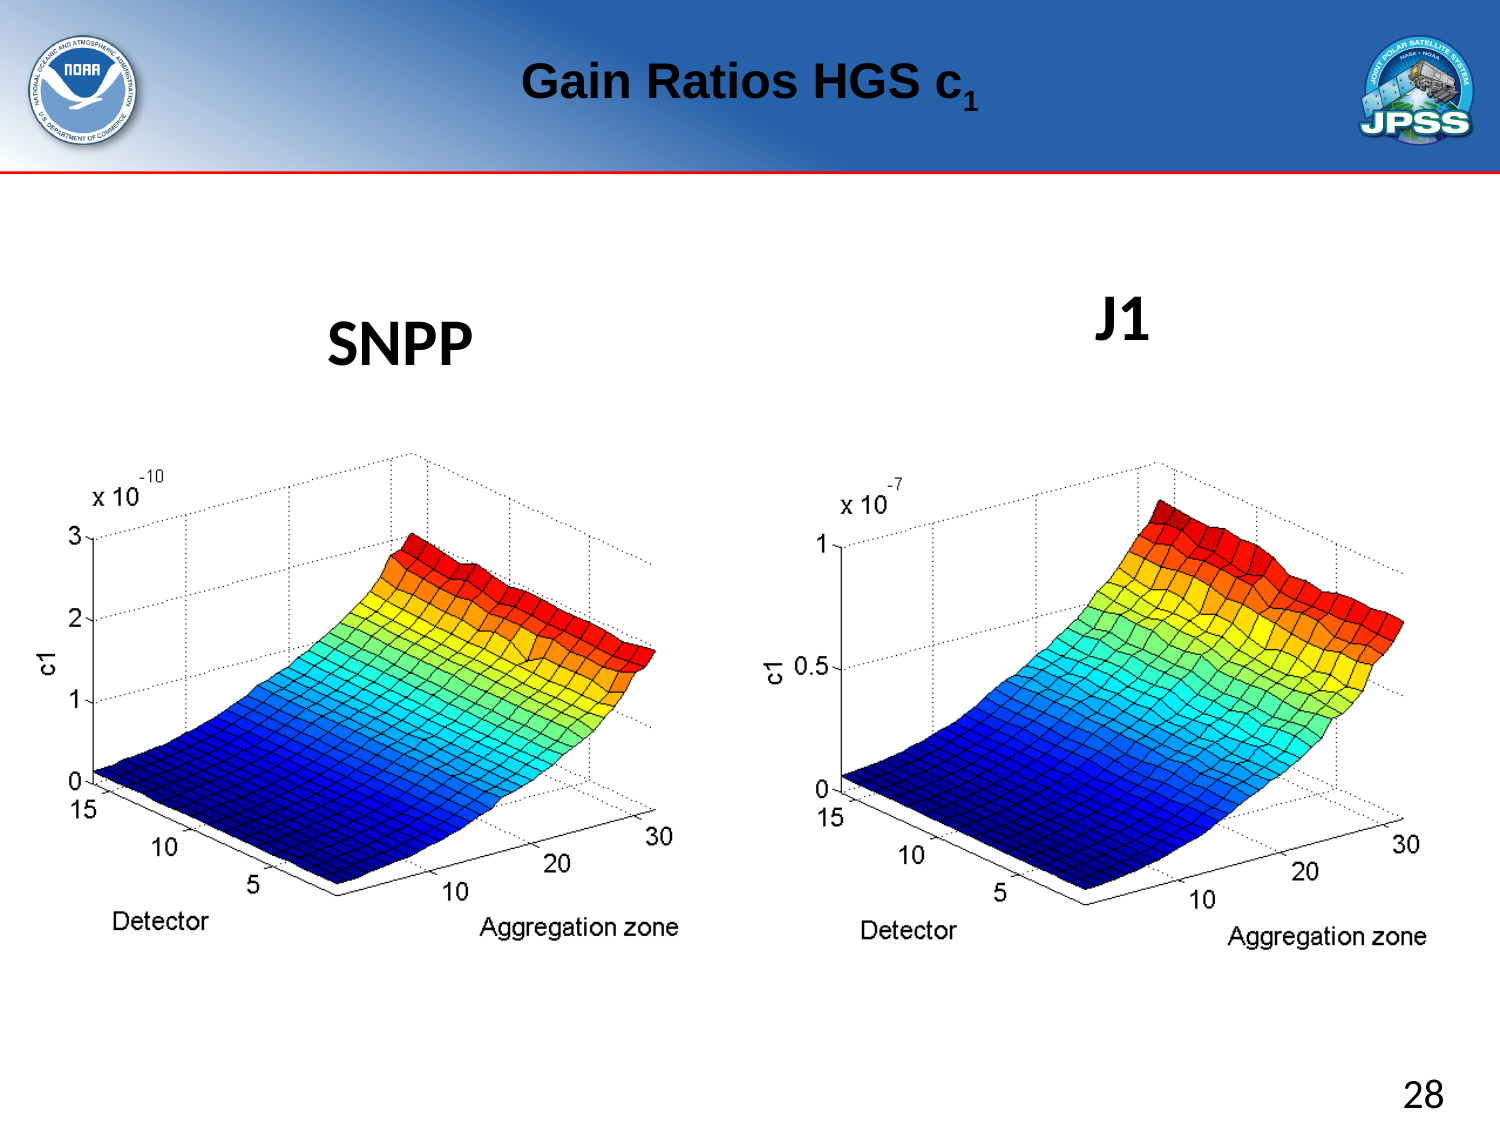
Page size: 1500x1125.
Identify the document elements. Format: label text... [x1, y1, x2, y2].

picture [746, 420, 1472, 964]
text_box 28 [1387, 1059, 1500, 1125]
picture [0, 412, 725, 956]
text_box SNPP [312, 291, 489, 386]
text_box J1 [1080, 266, 1167, 361]
picture [28, 35, 137, 145]
picture [1357, 35, 1475, 146]
title Gain Ratios HGS c1 [141, 45, 1359, 127]
